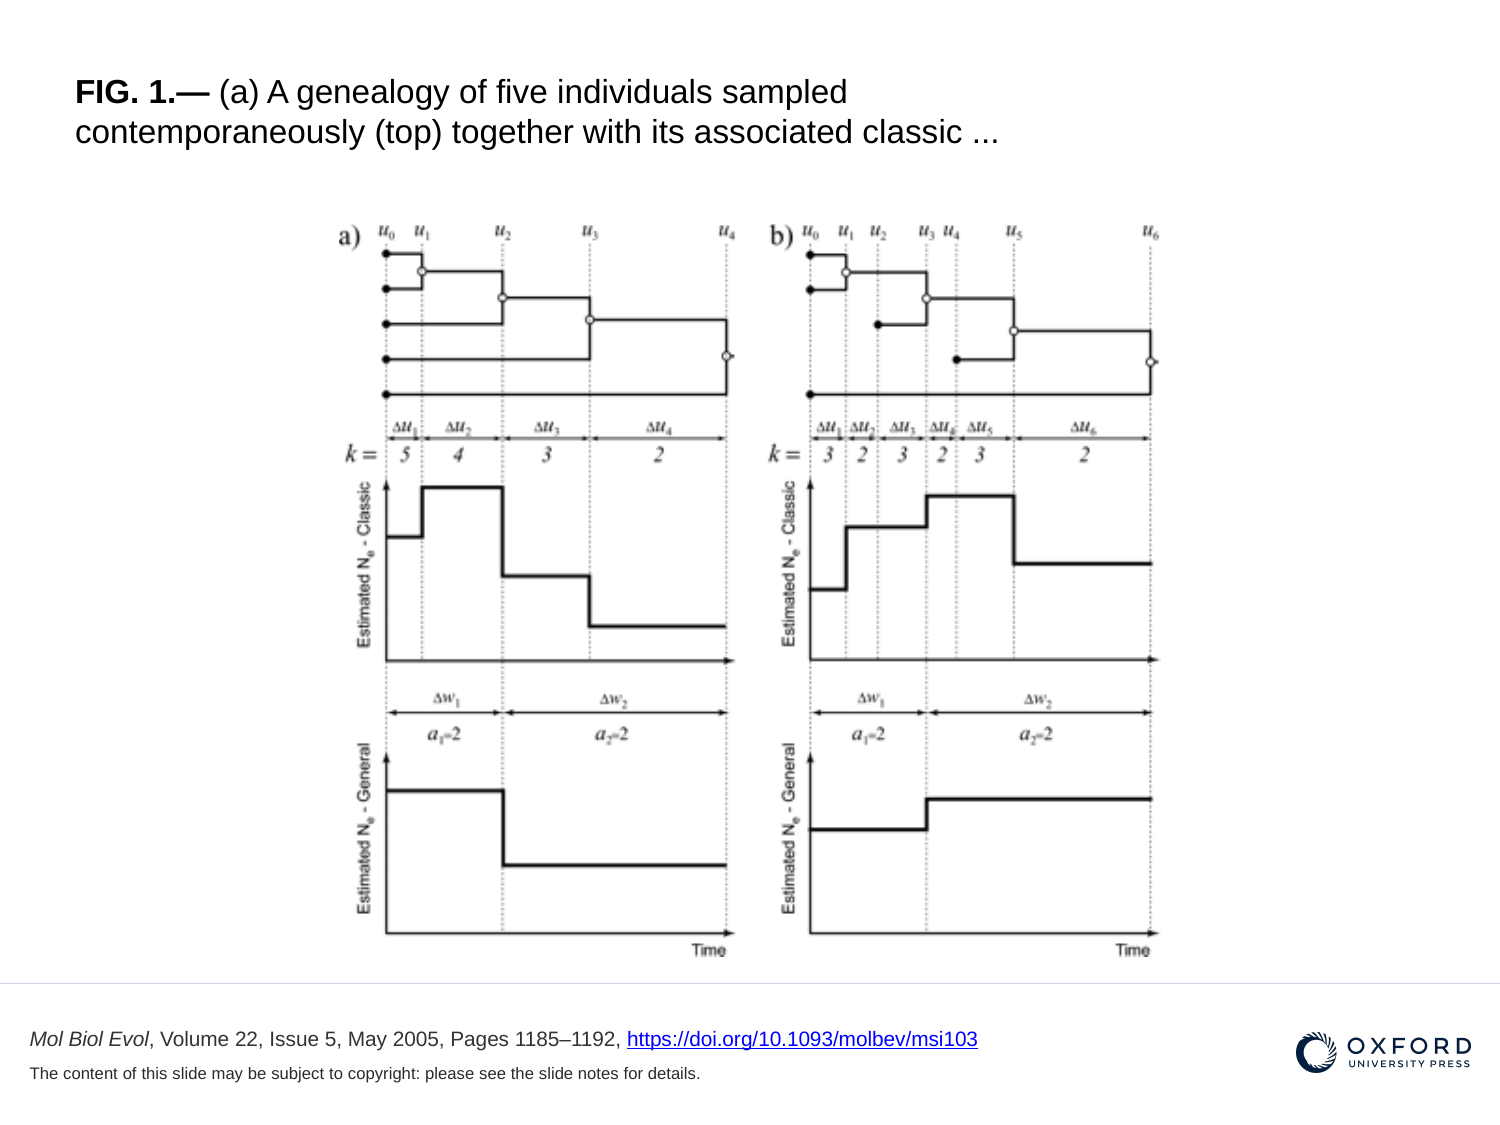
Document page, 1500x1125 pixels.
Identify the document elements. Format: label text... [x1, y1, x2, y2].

picture [1296, 1032, 1471, 1073]
footer Mol Biol Evol, Volume 22, Issue 5, May 2005, Pages 1185–1192, https://doi.org/10.1093/molbev/msi103 The content of this slide may be subject to copyright: please see the slide notes for details. [0, 983, 1260, 1125]
picture [339, 224, 1161, 957]
title FIG. 1.— (a) A genealogy of five individuals sampled contemporaneously (top) together with its associated classic ... [75, 69, 1078, 171]
